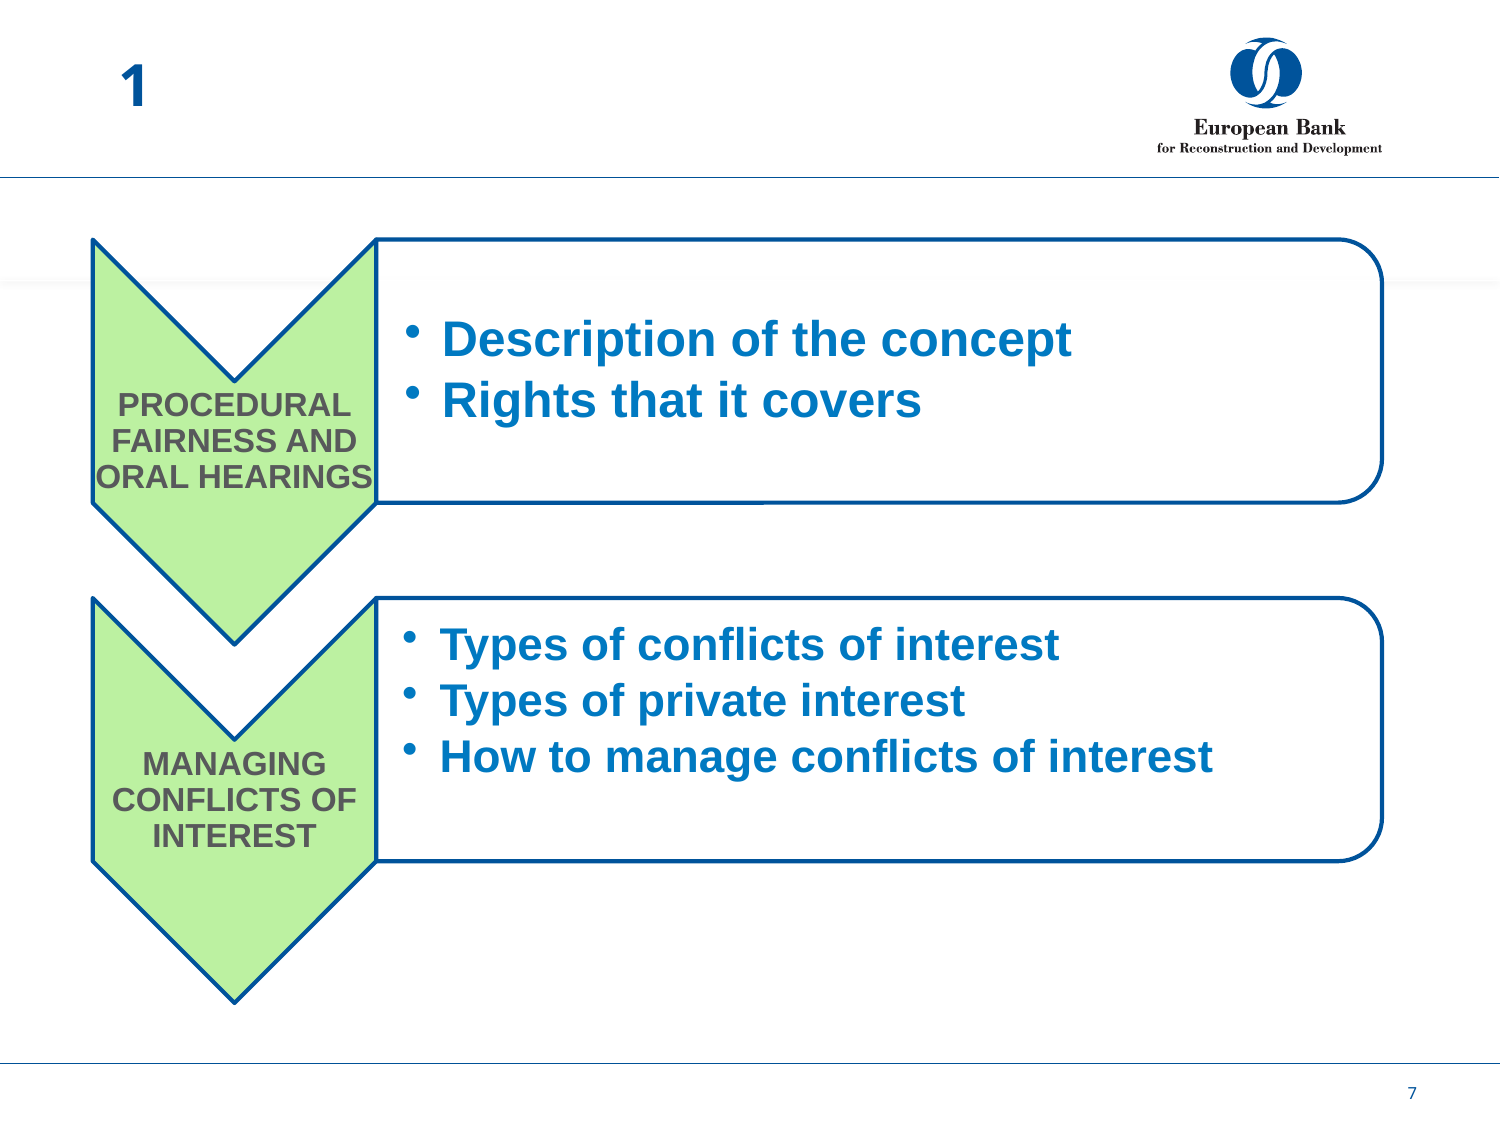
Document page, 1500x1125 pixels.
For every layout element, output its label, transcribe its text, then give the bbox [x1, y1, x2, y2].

slide_number 7 [1358, 1062, 1418, 1125]
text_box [92, 239, 1383, 1004]
title 1 [118, 59, 1087, 178]
